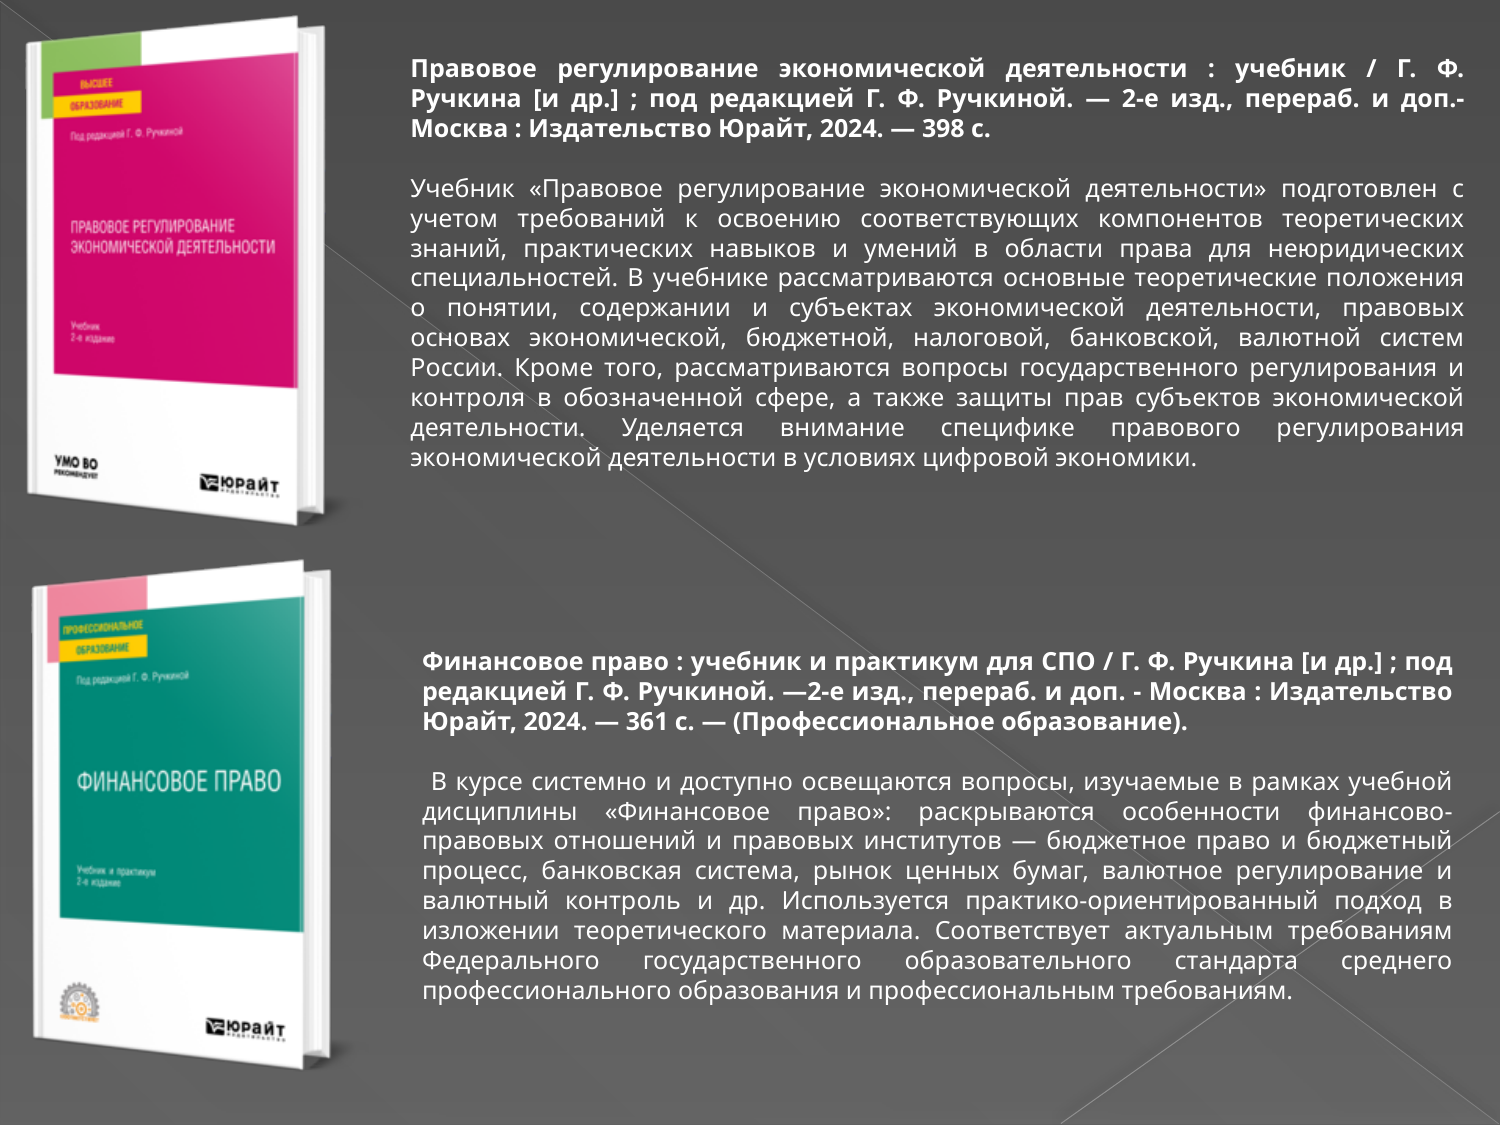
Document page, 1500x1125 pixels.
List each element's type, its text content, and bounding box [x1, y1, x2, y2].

text_box Финансовое право : учебник и практикум для СПО / Г. Ф. Ручкина [и др.] ; под редакцией Г. Ф. Ручкиной. —2-е изд., перераб. и доп. - Москва : Издательство Юрайт, 2024. — 361 с. — (Профессиональное образование). В курсе системно и доступно освещаются вопросы, изучаемые в рамках учебной дисциплины «Финансовое право»: раскрываются особенности финансово-правовых отношений и правовых институтов — бюджетное право и бюджетный процесс, банковская система, рынок ценных бумаг, валютное регулирование и валютный контроль и др. Используется практико-ориентированный подход в изложении теоретического материала. Соответствует актуальным требованиям Федерального государственного образовательного стандарта среднего профессионального образования и профессиональным требованиям. [407, 638, 1469, 1013]
text_box Правовое регулирование экономической деятельности : учебник / Г. Ф. Ручкина [и др.] ; под редакцией Г. Ф. Ручкиной. — 2-е изд., перераб. и доп.- Москва : Издательство Юрайт, 2024. — 398 с. Учебник «Правовое регулирование экономической деятельности» подготовлен с учетом требований к освоению соответствующих компонентов теоретических знаний, практических навыков и умений в области права для неюридических специальностей. В учебнике рассматриваются основные теоретические положения о понятии, содержании и субъектах экономической деятельности, правовых основах экономической, бюджетной, налоговой, банковской, валютной систем России. Кроме того, рассматриваются вопросы государственного регулирования и контроля в обозначенной сфере, а также защиты прав субъектов экономической деятельности. Уделяется внимание специфике правового регулирования экономической деятельности в условиях цифровой экономики. [395, 45, 1481, 479]
picture [0, 0, 370, 1109]
